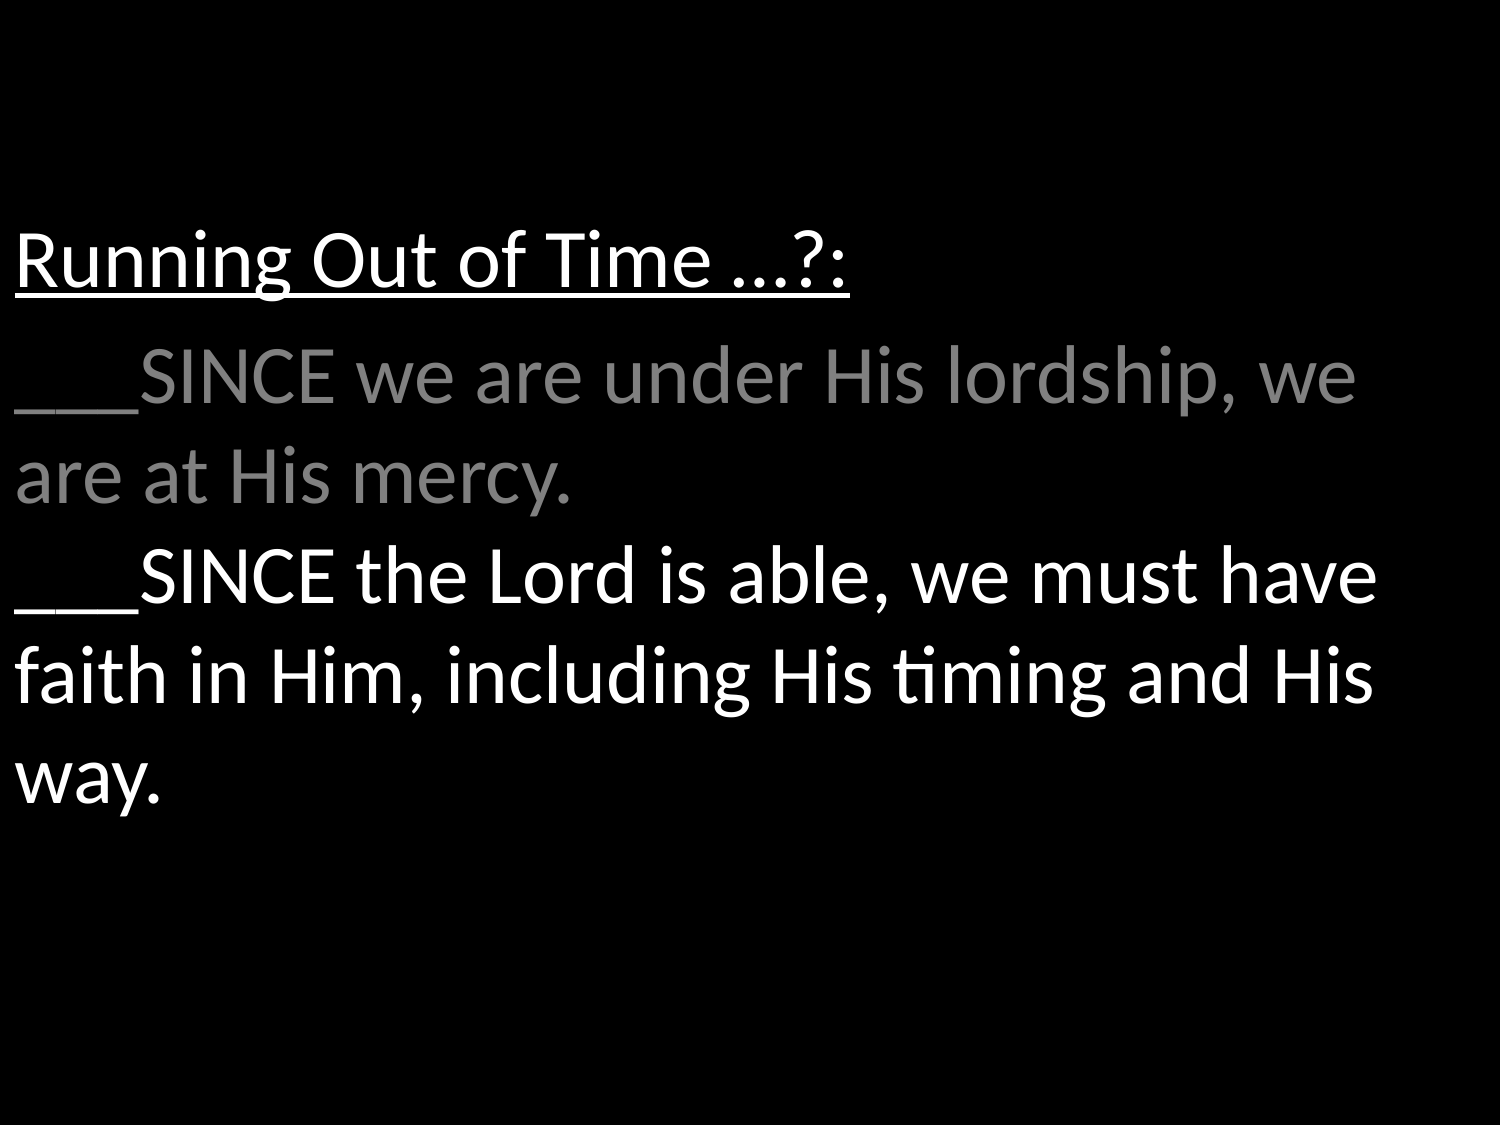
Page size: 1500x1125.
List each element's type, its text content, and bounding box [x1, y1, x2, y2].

text_box ___SINCE we are under His lordship, we are at His mercy. ___SINCE the Lord is able, we must have faith in Him, including His timing and His way. [0, 312, 1500, 828]
text_box Running Out of Time …?: [0, 196, 1500, 312]
